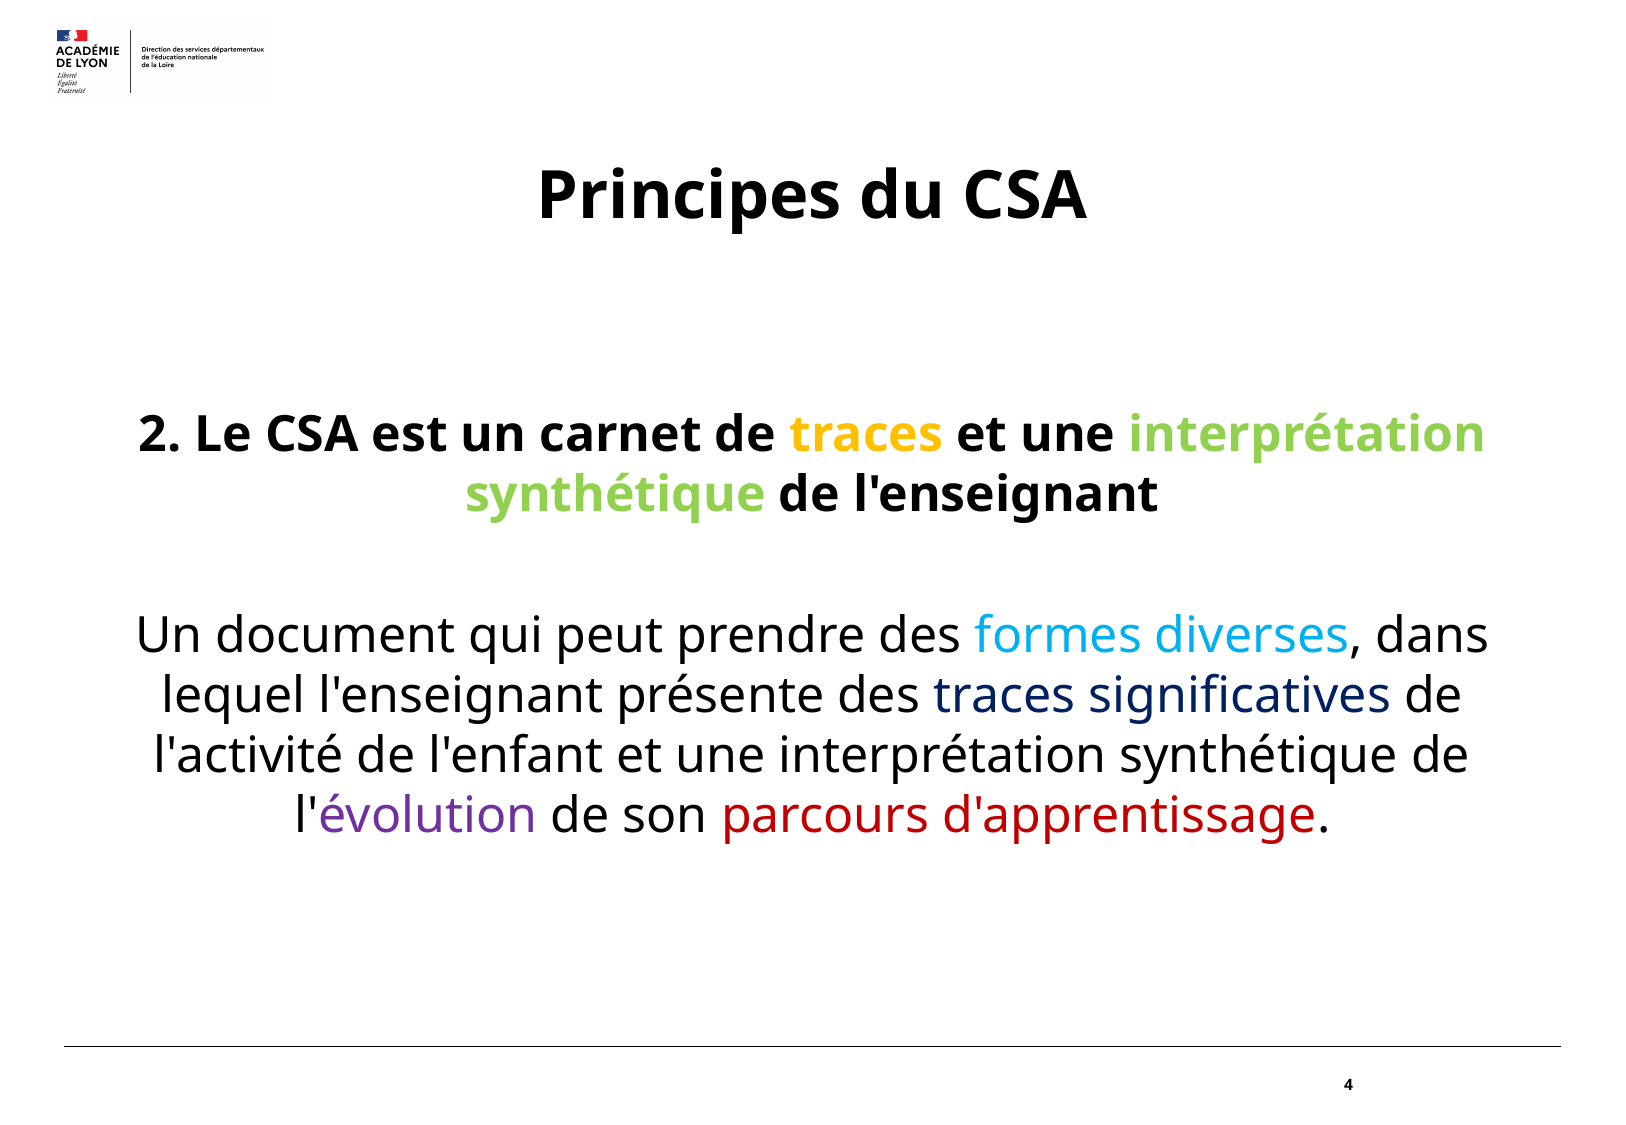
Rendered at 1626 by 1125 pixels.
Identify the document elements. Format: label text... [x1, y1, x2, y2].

list 2. Le CSA est un carnet de traces et une interprétation synthétique de l'enseignant Un document qui peut prendre des formes diverses, dans lequel l'enseignant présente des traces significatives de l'activité de l'enfant et une interprétation synthétique de l'évolution de son parcours d'apprentissage. [63, 401, 1561, 965]
title Principes du CSA [63, 160, 1561, 319]
slide_number 4 [1113, 1046, 1354, 1125]
picture [46, 19, 275, 104]
